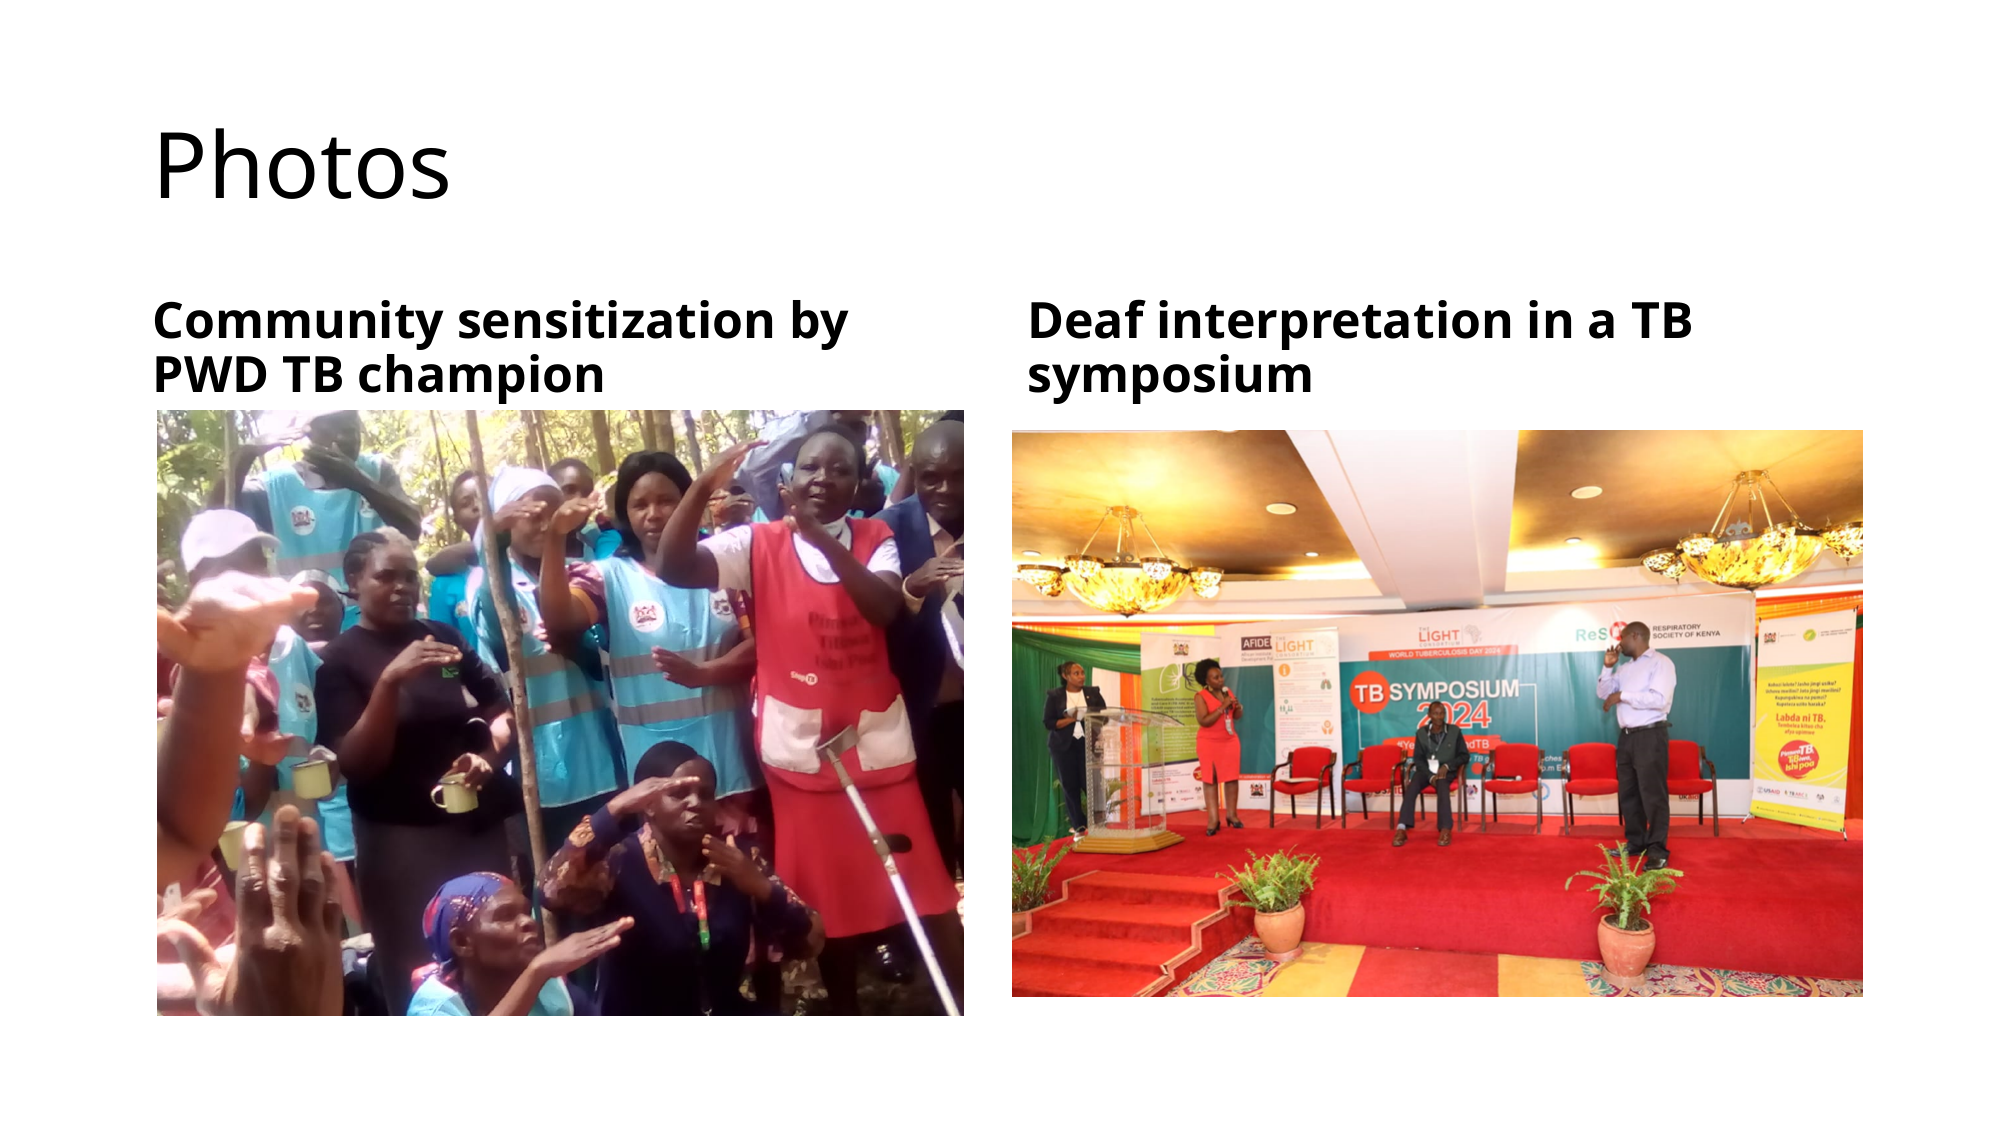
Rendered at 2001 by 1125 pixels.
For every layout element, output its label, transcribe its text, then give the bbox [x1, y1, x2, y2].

list Deaf interpretation in a TB symposium [1012, 275, 1863, 411]
list Community sensitization by PWD TB champion [137, 275, 984, 411]
title Photos [137, 59, 1863, 278]
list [1012, 429, 1864, 997]
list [157, 410, 965, 1016]
